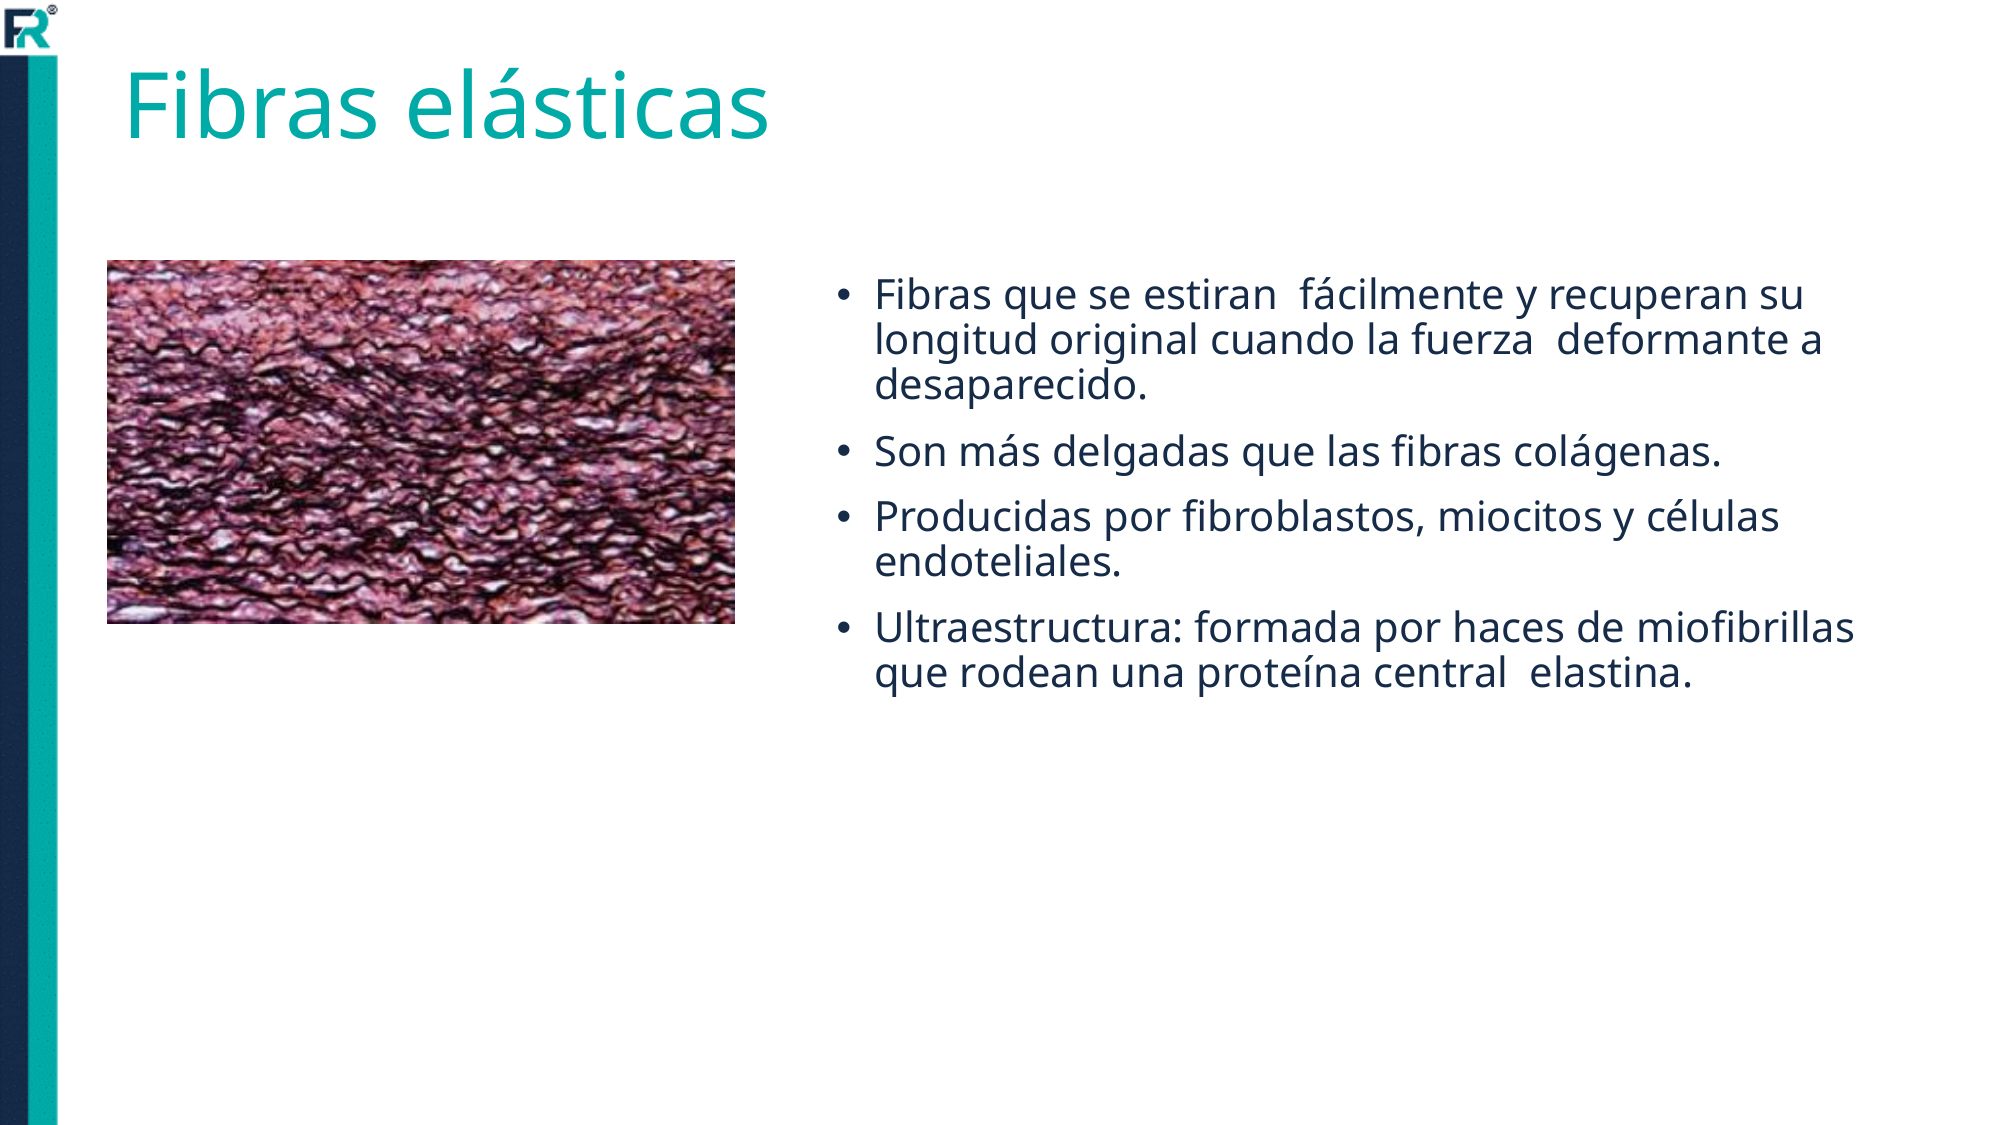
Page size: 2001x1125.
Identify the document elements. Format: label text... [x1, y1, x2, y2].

picture [0, 0, 2001, 1125]
title Fibras elásticas [107, 0, 1833, 218]
list Fibras que se estiran fácilmente y recuperan su longitud original cuando la fuerza deformante a desaparecido. Son más delgadas que las fibras colágenas. Producidas por fibroblastos, miocitos y células endoteliales. Ultraestructura: formada por haces de miofibrillas que rodean una proteína central elastina. [821, 266, 1893, 981]
